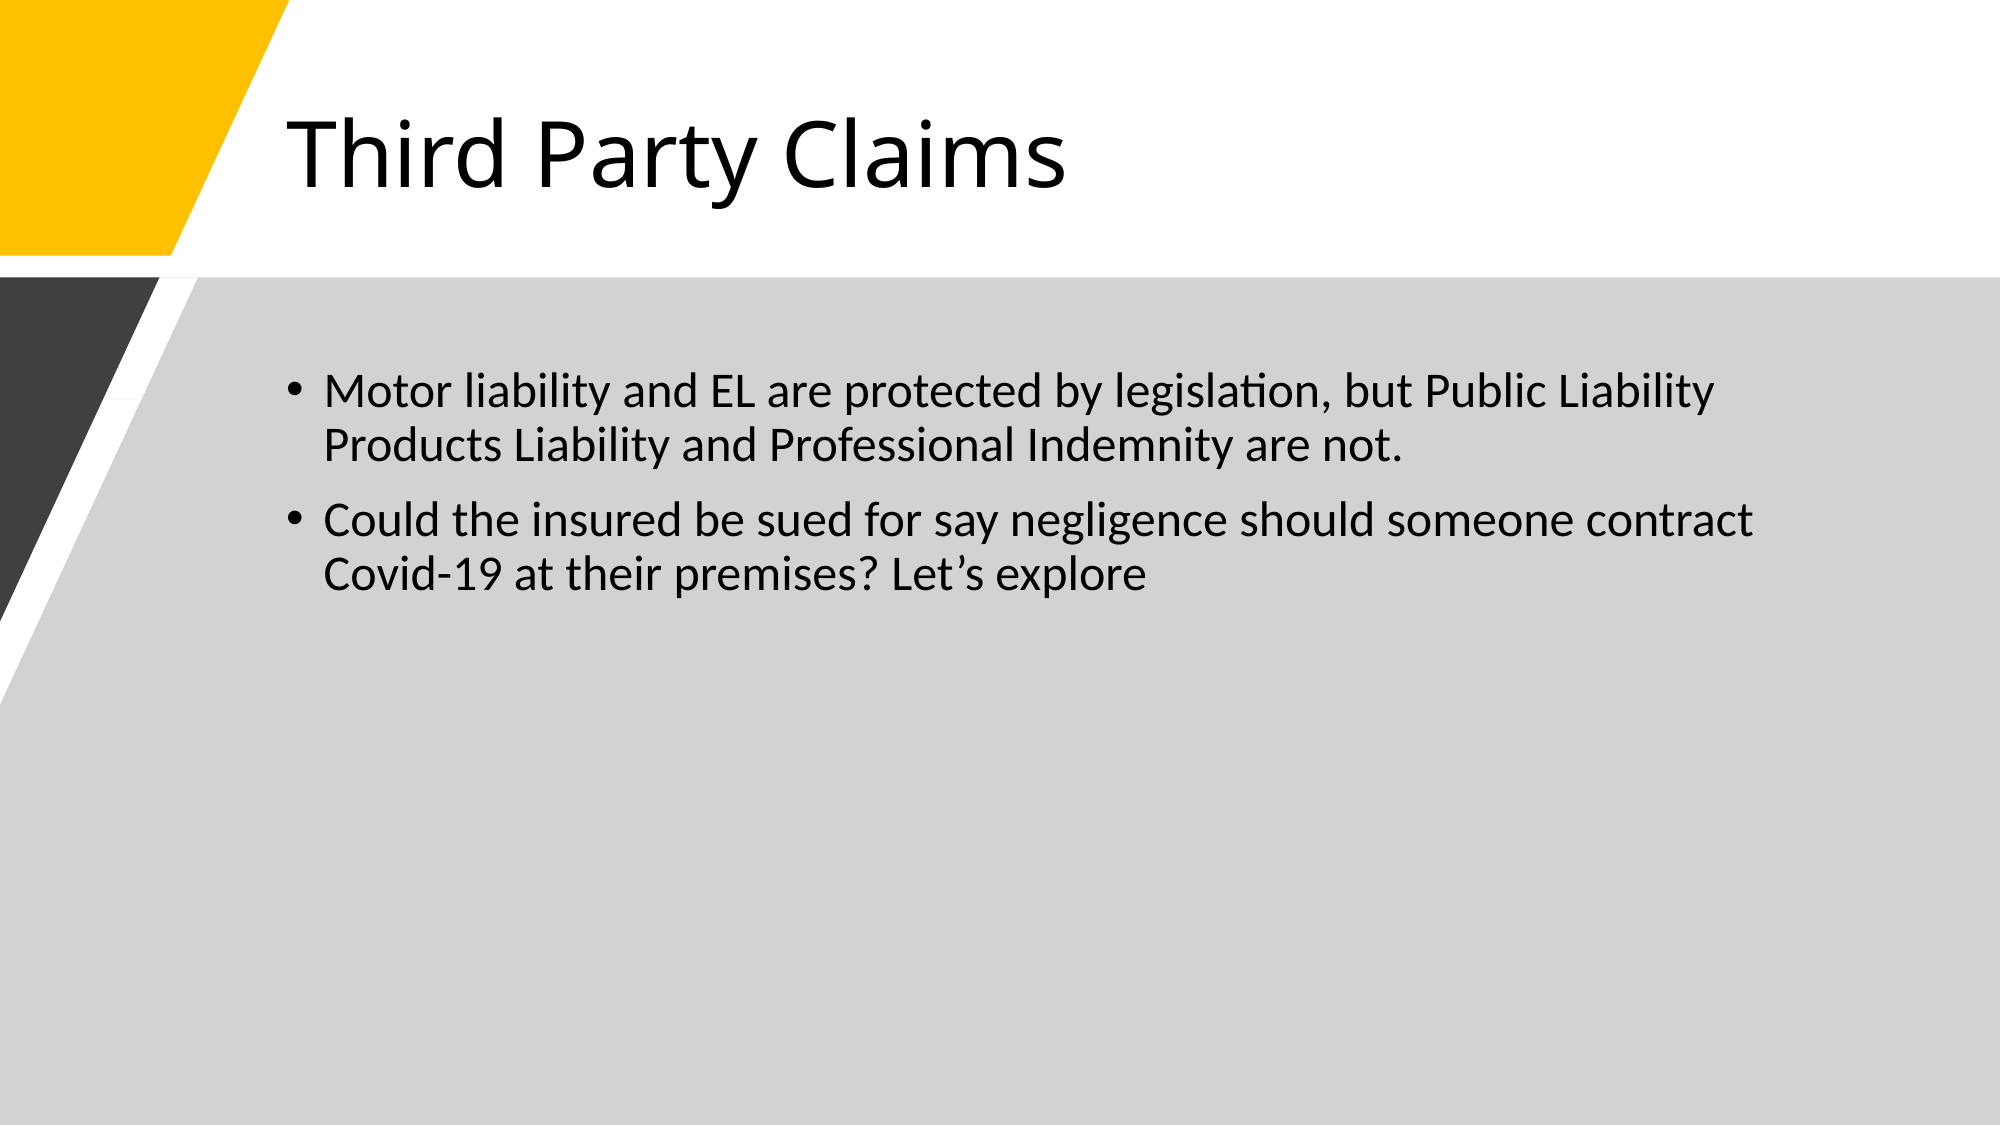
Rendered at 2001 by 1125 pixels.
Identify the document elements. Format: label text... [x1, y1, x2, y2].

text_box [0, 276, 162, 622]
text_box [0, 276, 2000, 1125]
title Third Party Claims [271, 60, 1808, 255]
list Motor liability and EL are protected by legislation, but Public Liability Products Liability and Professional Indemnity are not. Could the insured be sued for say negligence should someone contract Covid-19 at their premises? Let’s explore [271, 356, 1808, 1020]
text_box [0, 0, 291, 257]
